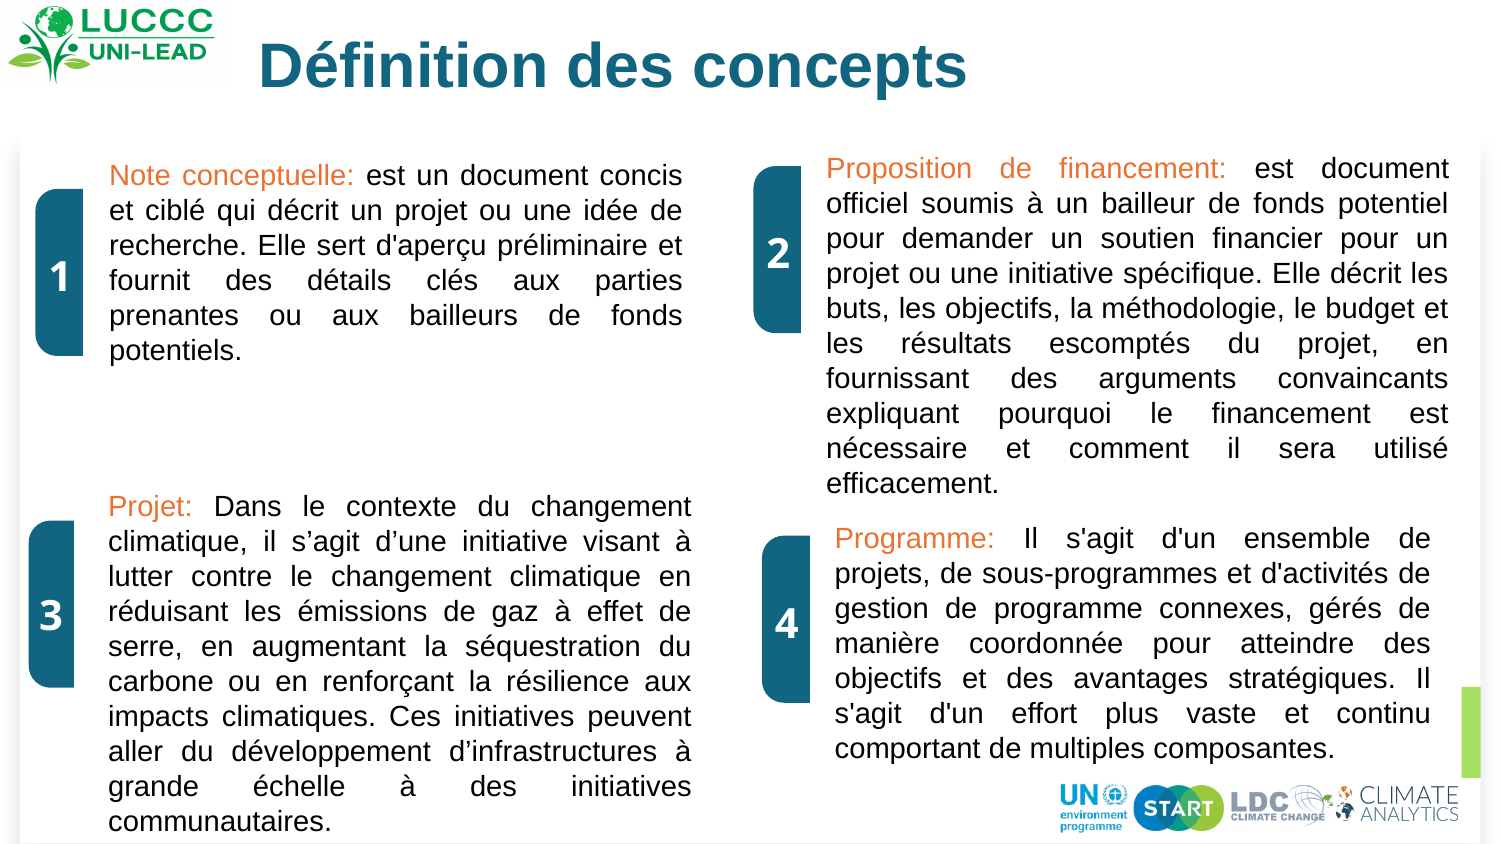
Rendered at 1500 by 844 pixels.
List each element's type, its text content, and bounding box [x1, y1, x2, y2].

picture [2, 0, 229, 84]
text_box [19, 487, 693, 842]
text_box [1461, 686, 1481, 778]
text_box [747, 149, 1450, 504]
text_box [1049, 771, 1458, 844]
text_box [29, 156, 684, 369]
text_box [19, 131, 1481, 844]
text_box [755, 518, 1432, 767]
title Définition des concepts [243, 24, 1440, 109]
